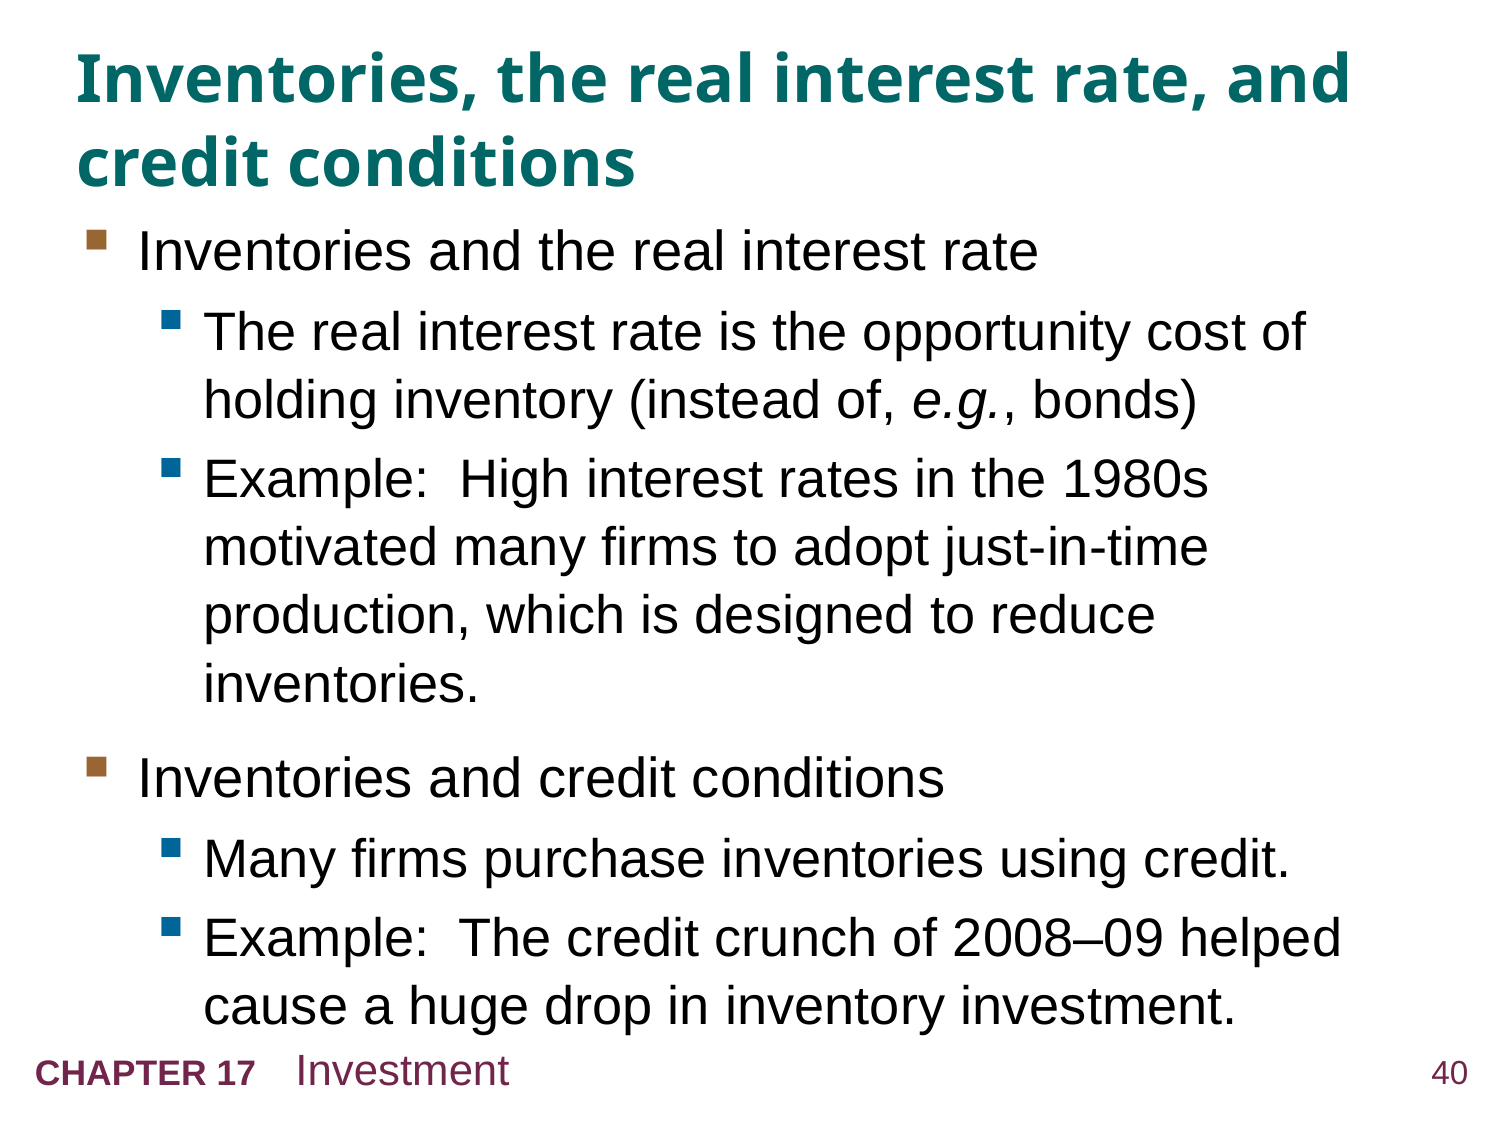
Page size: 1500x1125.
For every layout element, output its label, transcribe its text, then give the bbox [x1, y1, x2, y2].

title Inventories, the real interest rate, and credit conditions [76, 38, 1430, 193]
list Inventories and the real interest rate The real interest rate is the opportunity cost of holding inventory (instead of, e.g., bonds) Example: High interest rates in the 1980s motivated many firms to adopt just-in-time production, which is designed to reduce inventories. Inventories and credit conditions Many firms purchase inventories using credit. Example: The credit crunch of 2008–09 helped cause a huge drop in inventory investment. [66, 203, 1436, 1005]
